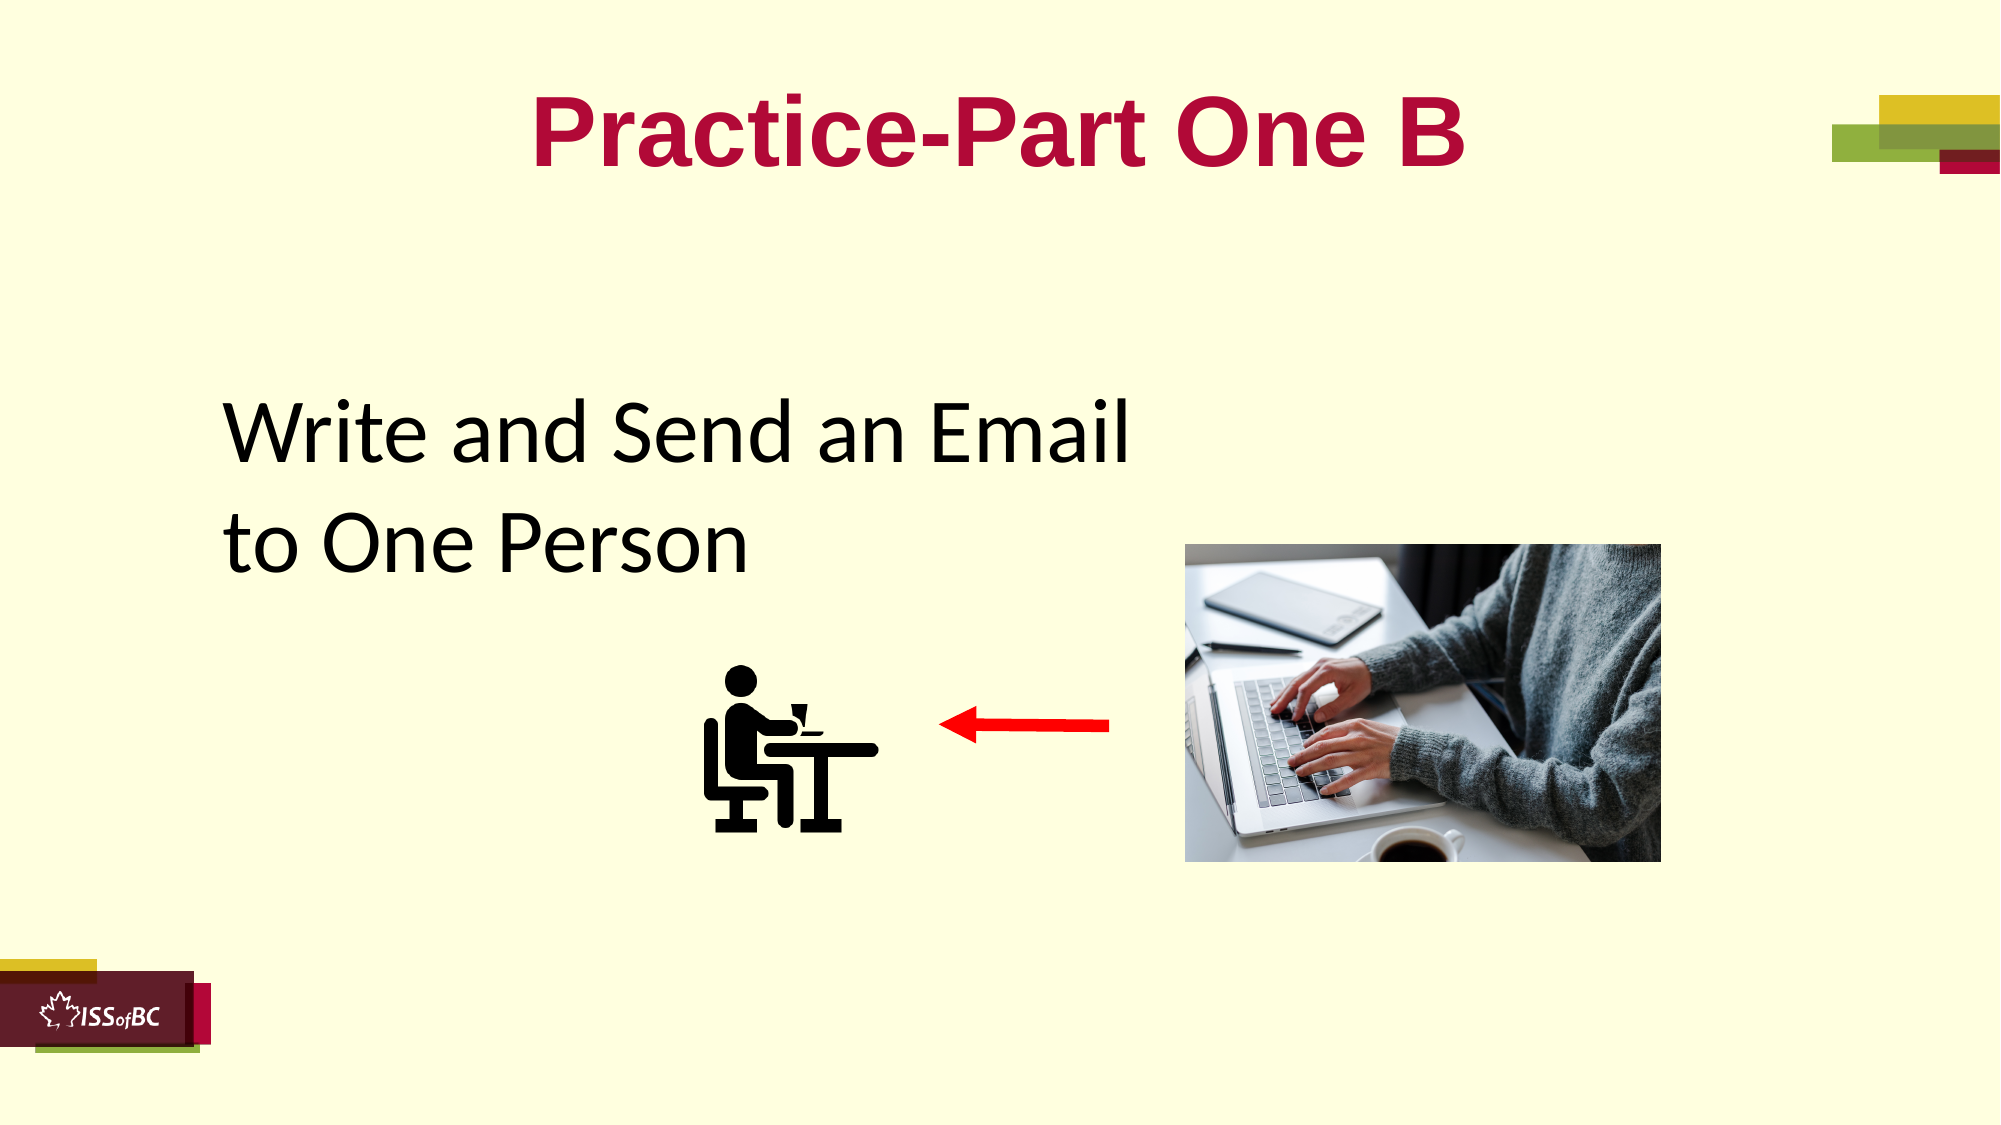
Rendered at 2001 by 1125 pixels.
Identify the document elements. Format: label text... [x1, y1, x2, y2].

text_box Write and Send an Email to One Person [207, 363, 1170, 599]
picture [681, 642, 901, 862]
picture [1185, 544, 1661, 862]
title Practice-Part One B [196, 75, 1804, 194]
picture [1832, 95, 2000, 174]
